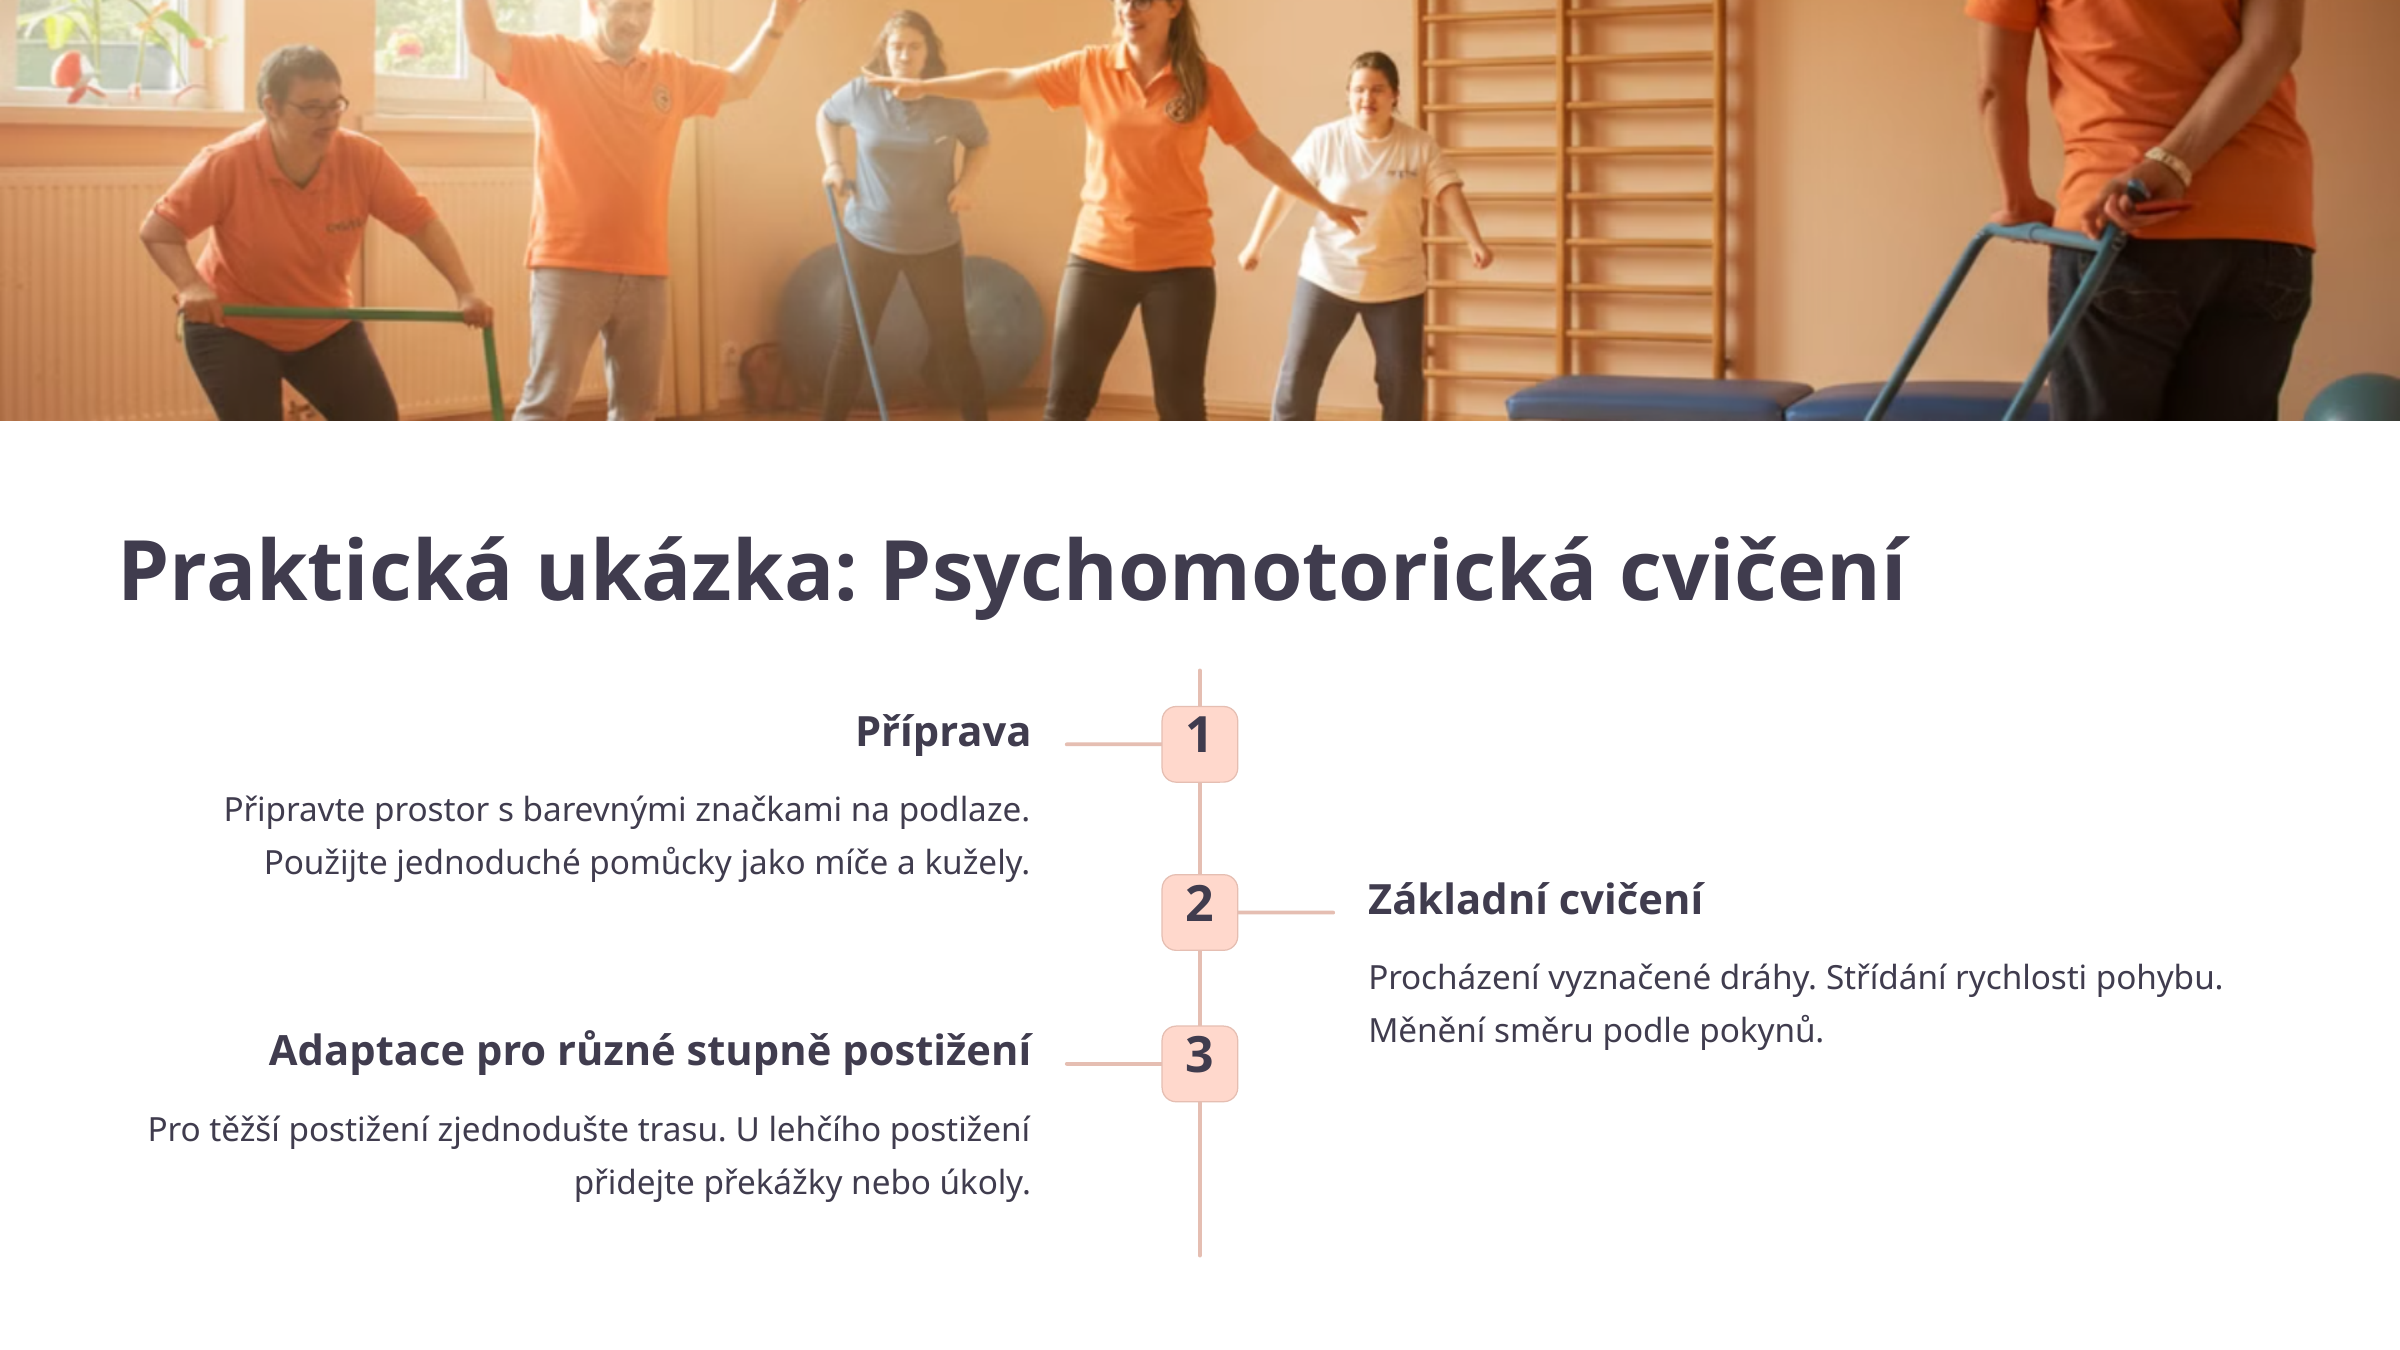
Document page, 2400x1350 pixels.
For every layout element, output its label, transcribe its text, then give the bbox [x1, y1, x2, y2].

text_box [1162, 874, 1238, 951]
text_box [1198, 668, 1202, 706]
text_box Adaptace pro různé stupně postižení [272, 1021, 1032, 1075]
text_box [1198, 1102, 1202, 1258]
picture [0, 0, 2400, 421]
text_box Praktická ukázka: Psychomotorická cvičení [117, 513, 1925, 619]
text_box 2 [1174, 880, 1226, 944]
text_box Příprava [611, 702, 1032, 755]
text_box [1198, 783, 1202, 874]
text_box [1198, 951, 1202, 1026]
text_box Procházení vyznačené dráhy. Střídání rychlosti pohybu. Měnění směru podle pokynů. [1368, 943, 2283, 1051]
text_box Pro těžší postižení zjednodušte trasu. U lehčího postižení přidejte překážky nebo úkoly. [117, 1094, 1032, 1203]
text_box Základní cvičení [1368, 870, 1789, 923]
text_box [1162, 706, 1238, 783]
text_box Připravte prostor s barevnými značkami na podlaze. Použijte jednoduché pomůcky jako míče a kužely. [117, 775, 1032, 883]
text_box [1064, 742, 1162, 747]
text_box 1 [1174, 712, 1226, 776]
text_box 3 [1174, 1032, 1226, 1096]
text_box [1064, 1062, 1162, 1066]
text_box [1162, 1026, 1238, 1102]
text_box [1238, 910, 1336, 915]
